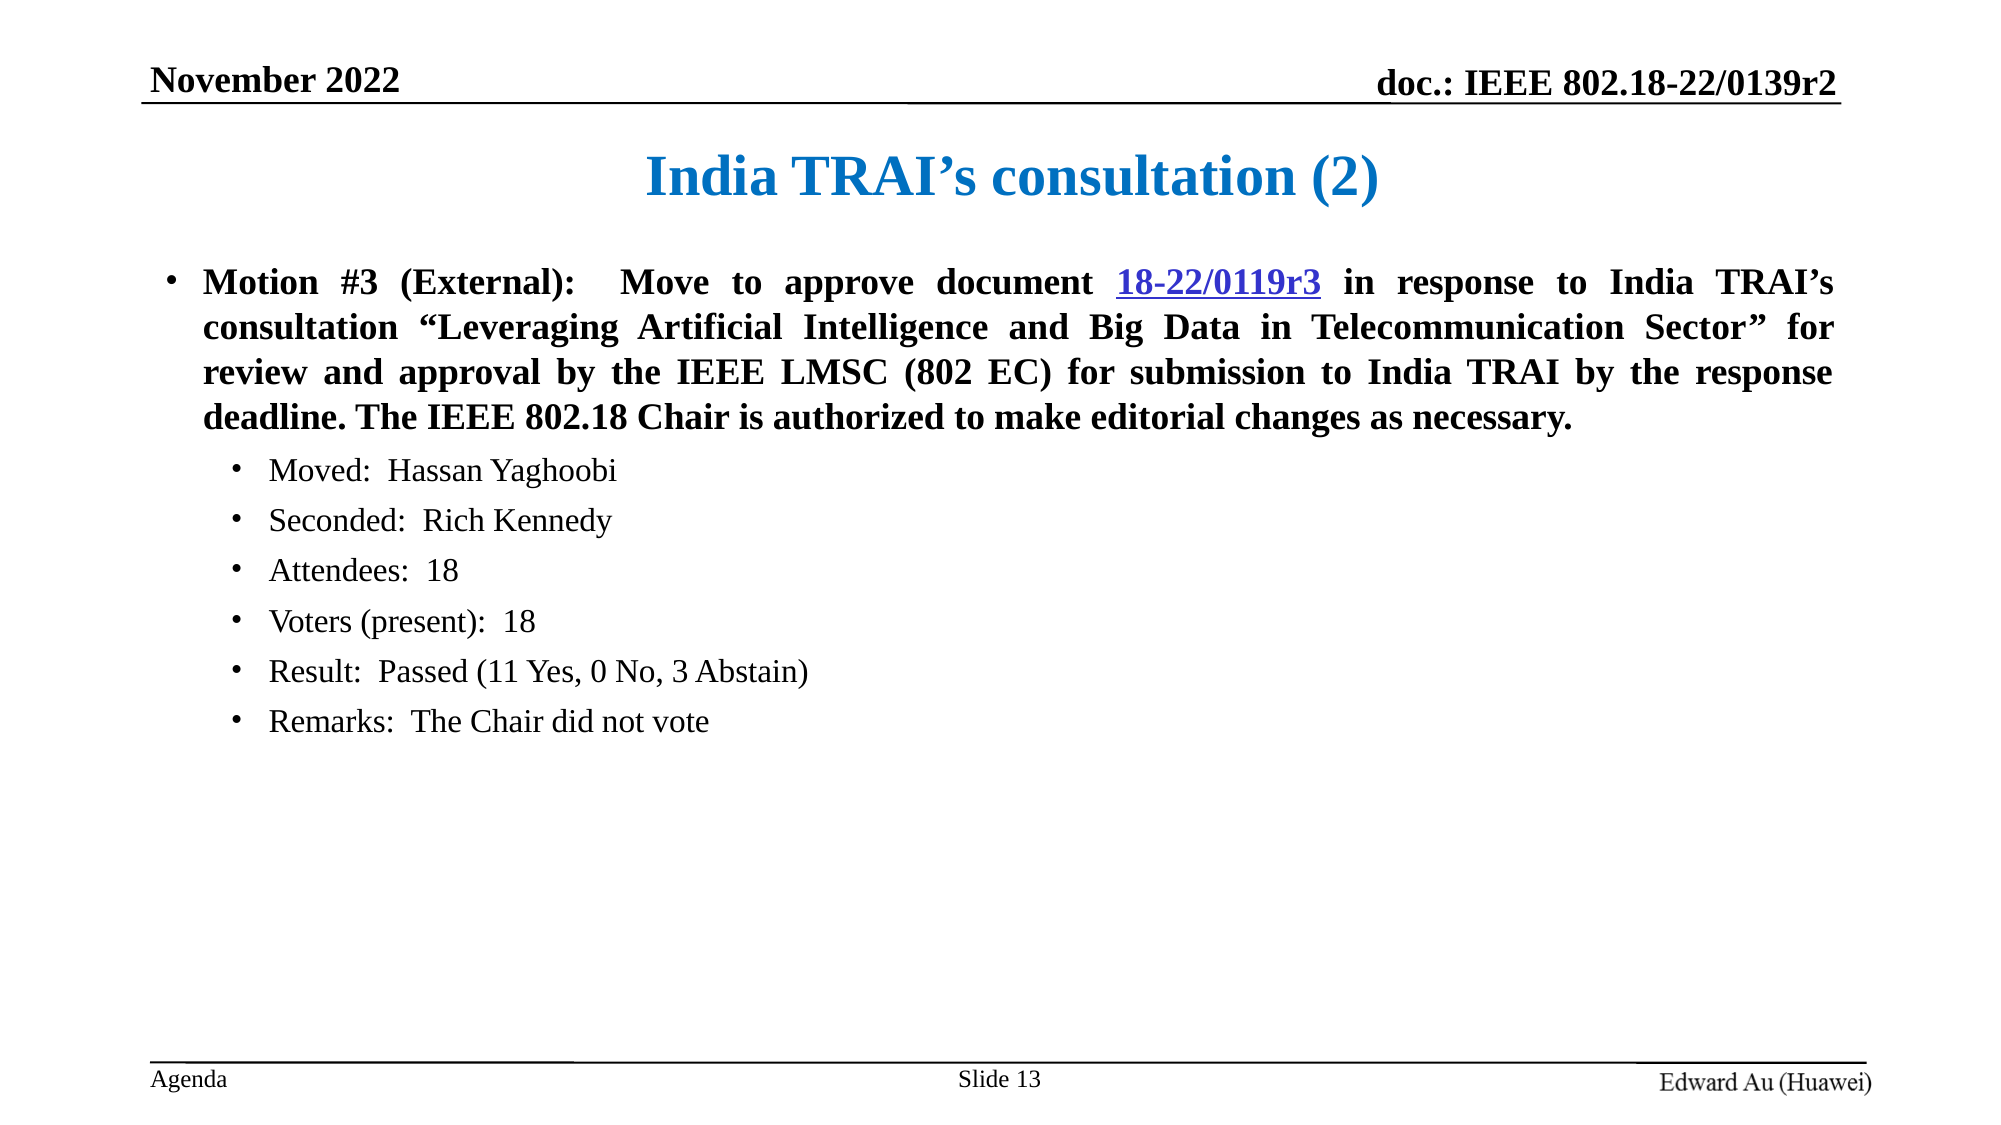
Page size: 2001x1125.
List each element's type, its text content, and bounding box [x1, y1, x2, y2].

slide_number Slide 13 [933, 1061, 1067, 1123]
list Motion #3 (External): Move to approve document 18-22/0119r3 in response to India TRAI’s consultation “Leveraging Artificial Intelligence and Big Data in Telecommunication Sector” for review and approval by the IEEE LMSC (802 EC) for submission to India TRAI by the response deadline. The IEEE 802.18 Chair is authorized to make editorial changes as necessary. Moved: Hassan Yaghoobi Seconded: Rich Kennedy Attendees: 18 Voters (present): 18 Result: Passed (11 Yes, 0 No, 3 Abstain) Remarks: The Chair did not vote [149, 249, 1869, 925]
picture [1174, 1058, 1887, 1113]
title India TRAI’s consultation (2) [162, 99, 1864, 246]
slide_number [149, 54, 651, 101]
